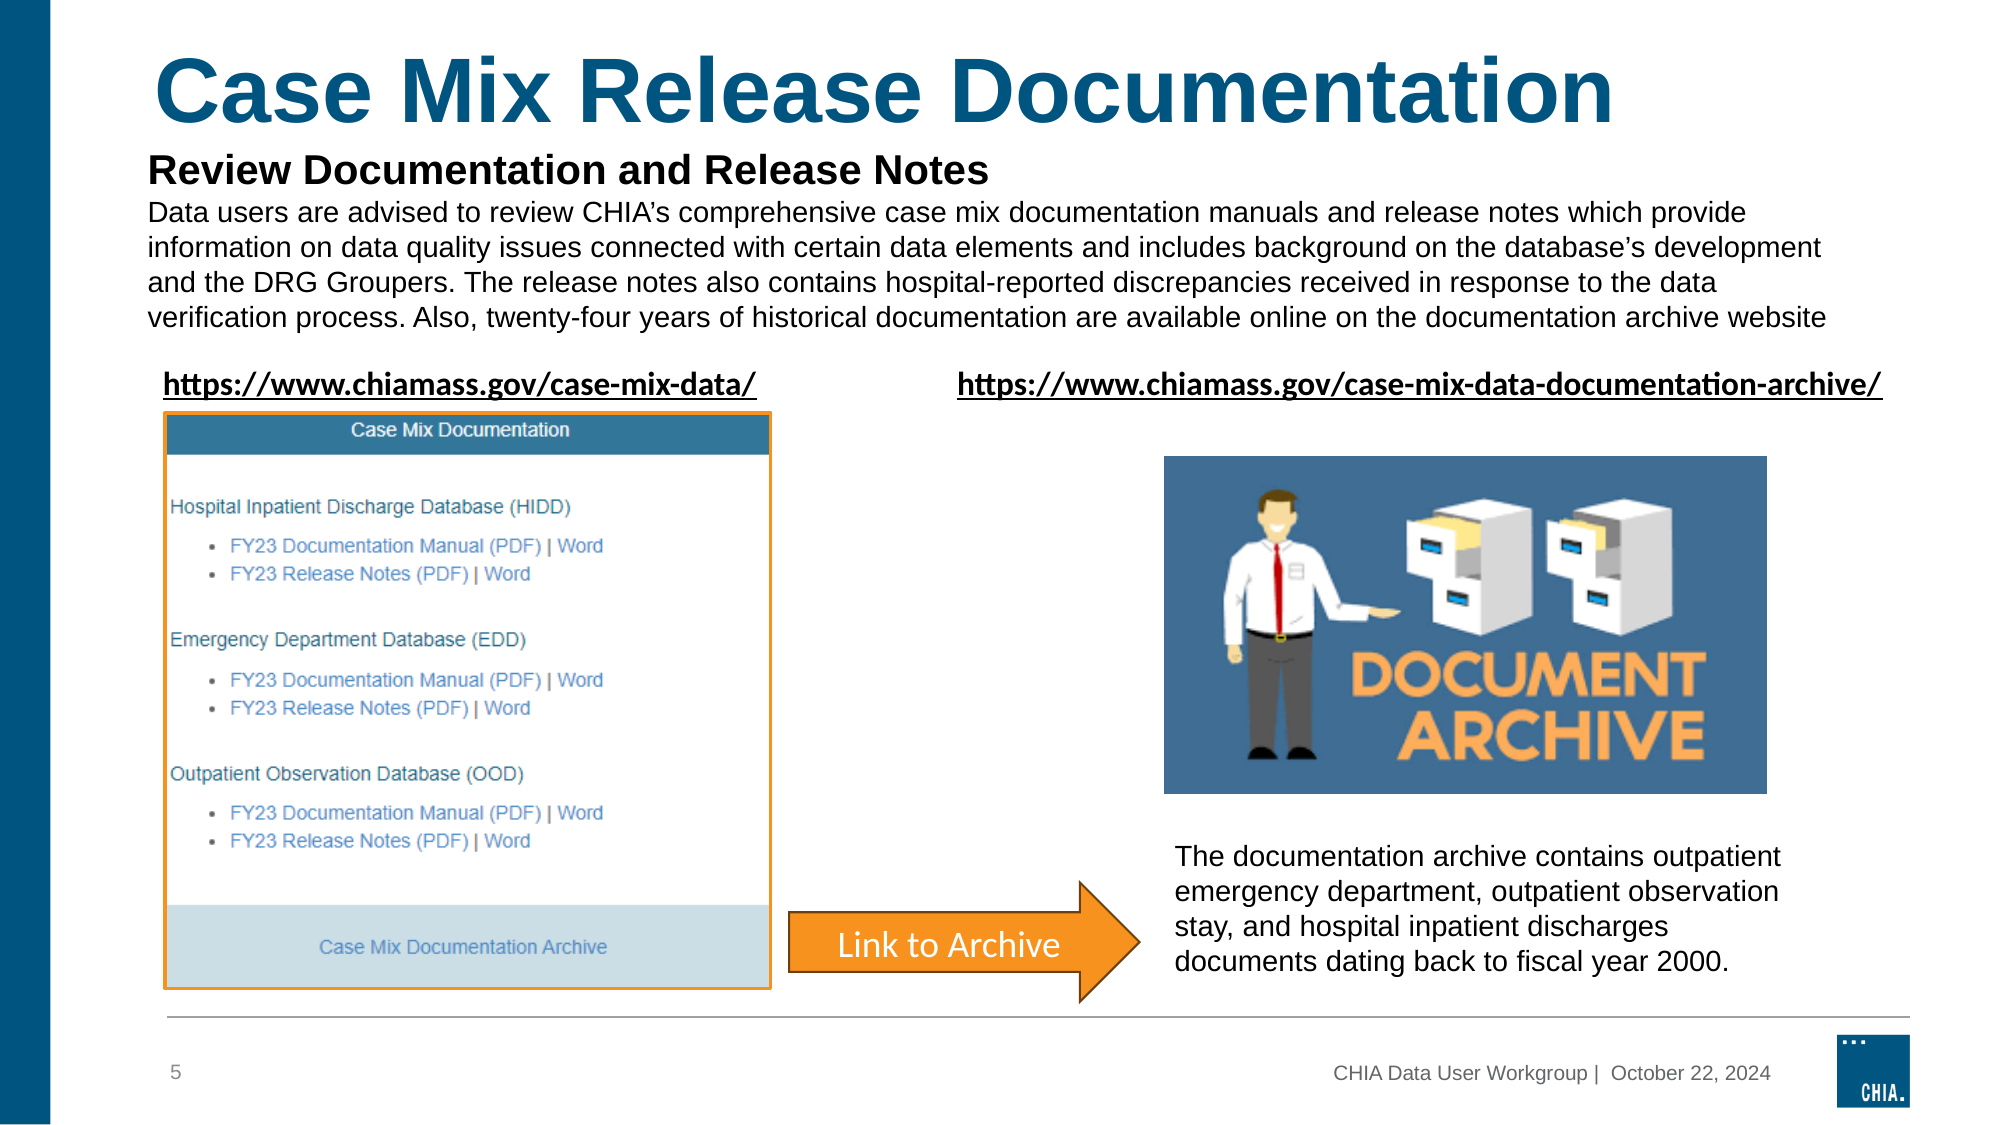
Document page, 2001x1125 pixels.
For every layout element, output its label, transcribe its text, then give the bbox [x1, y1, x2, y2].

text_box Link to Archive [788, 879, 1142, 1005]
text_box [0, 0, 51, 1125]
slide_number 5 [154, 1041, 243, 1102]
text_box https://www.chiamass.gov/case-mix-data/ [148, 354, 824, 410]
picture [1164, 455, 1767, 794]
picture [166, 414, 769, 987]
text_box https://www.chiamass.gov/case-mix-data-documentation-archive/ [942, 354, 1943, 410]
footer CHIA Data User Workgroup | October 22, 2024 [723, 1042, 1787, 1103]
text_box Review Documentation and Release Notes Data users are advised to review CHIA’s comprehensive case mix documentation manuals and release notes which provide information on data quality issues connected with certain data elements and includes background on the database’s development and the DRG Groupers. The release notes also contains hospital-reported discrepancies received in response to the data verification process. Also, twenty-four years of historical documentation are available online on the documentation archive website [132, 135, 1883, 341]
picture [1835, 1033, 1911, 1109]
text_box Case Mix Release Documentation [139, 23, 1741, 135]
text_box The documentation archive contains outpatient emergency department, outpatient observation stay, and hospital inpatient discharges documents dating back to fiscal year 2000. [1159, 830, 1817, 985]
